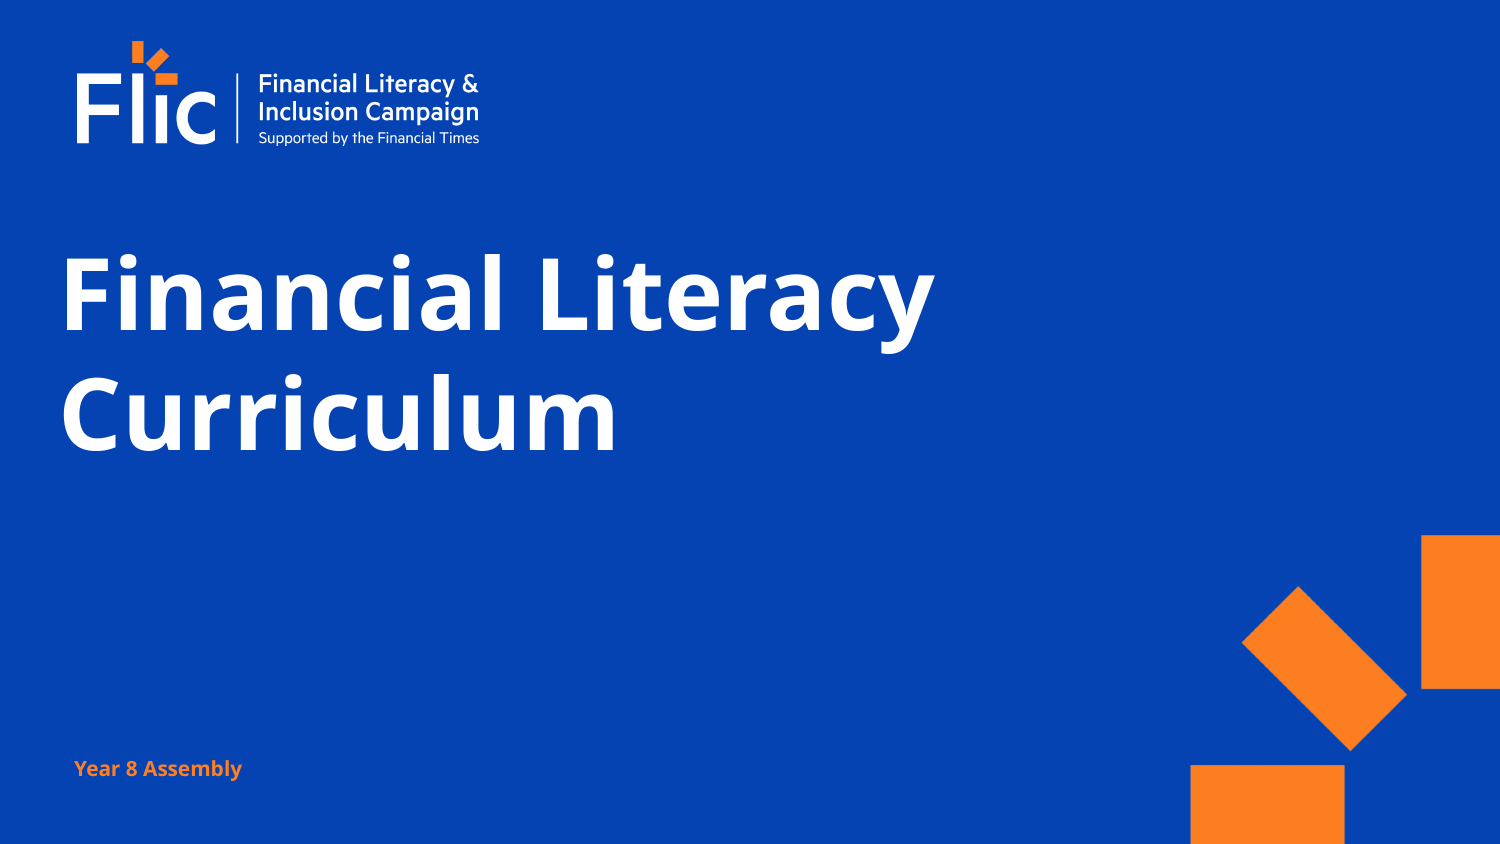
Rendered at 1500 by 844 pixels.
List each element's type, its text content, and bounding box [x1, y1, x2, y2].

picture [77, 41, 479, 146]
picture [1191, 536, 1500, 844]
text_box Year 8 Assembly [59, 743, 1156, 794]
title Financial Literacy Curriculum [43, 195, 1488, 505]
